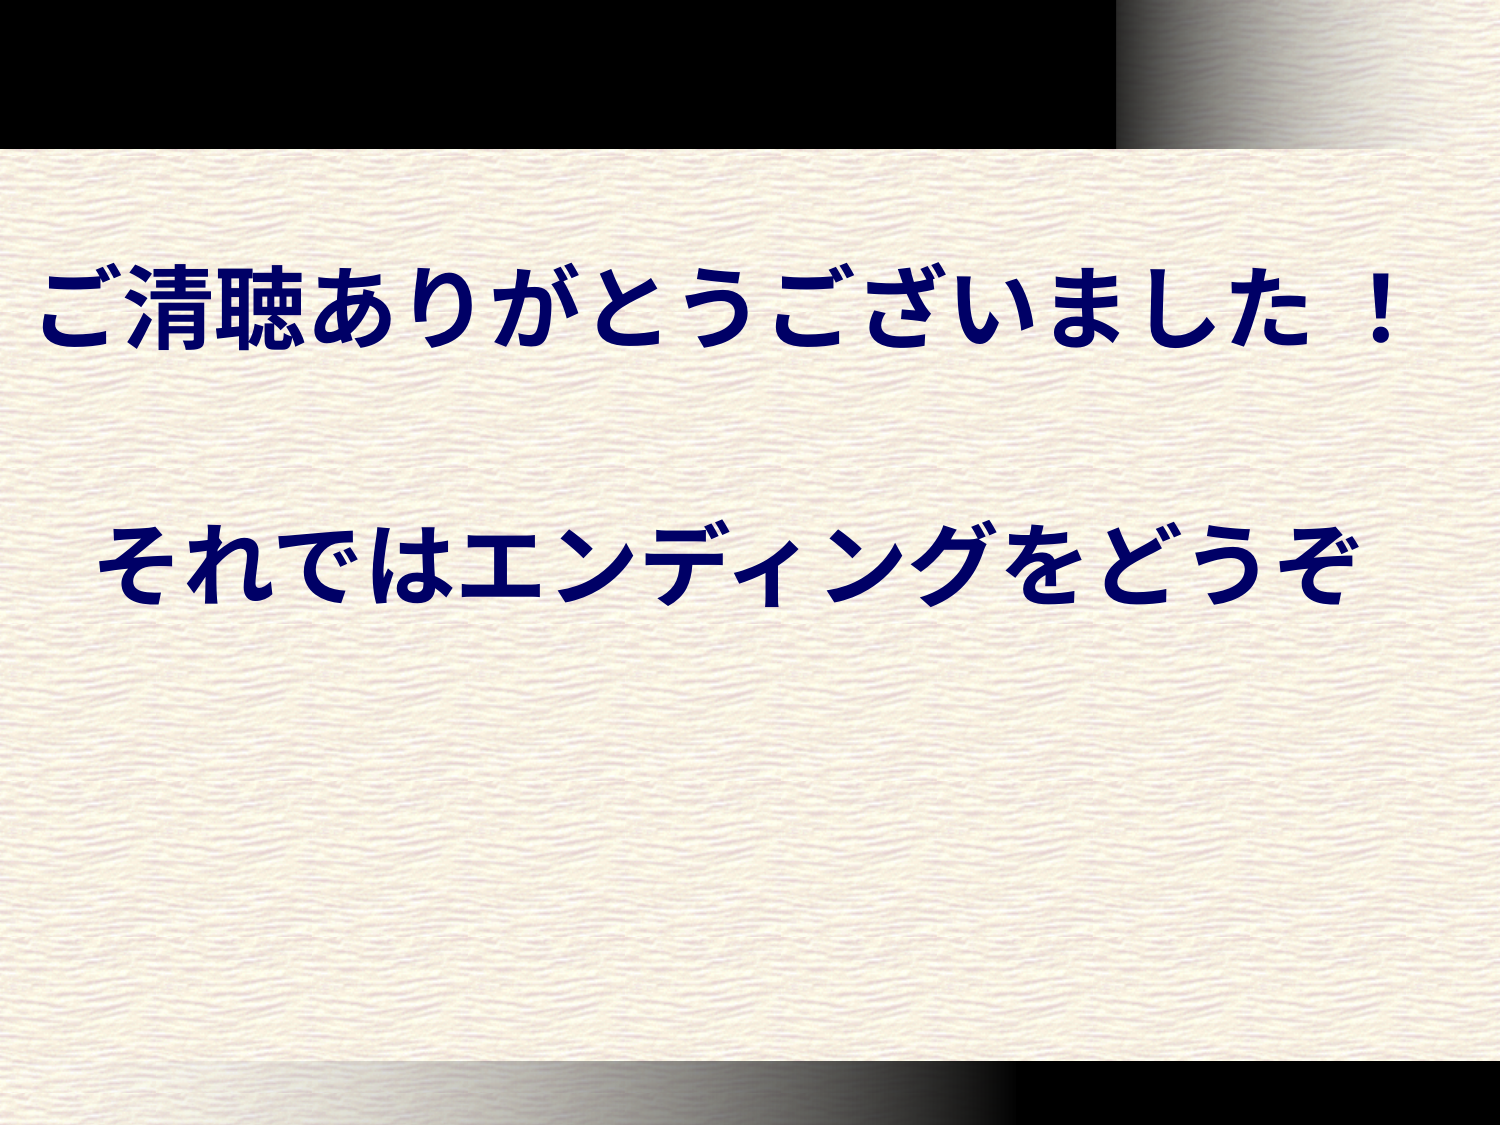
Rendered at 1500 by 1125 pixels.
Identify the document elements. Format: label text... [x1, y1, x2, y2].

picture [0, 0, 1500, 1125]
text_box ご清聴ありがとうございました ！ それではエンディングをどうぞ [0, 243, 1459, 728]
